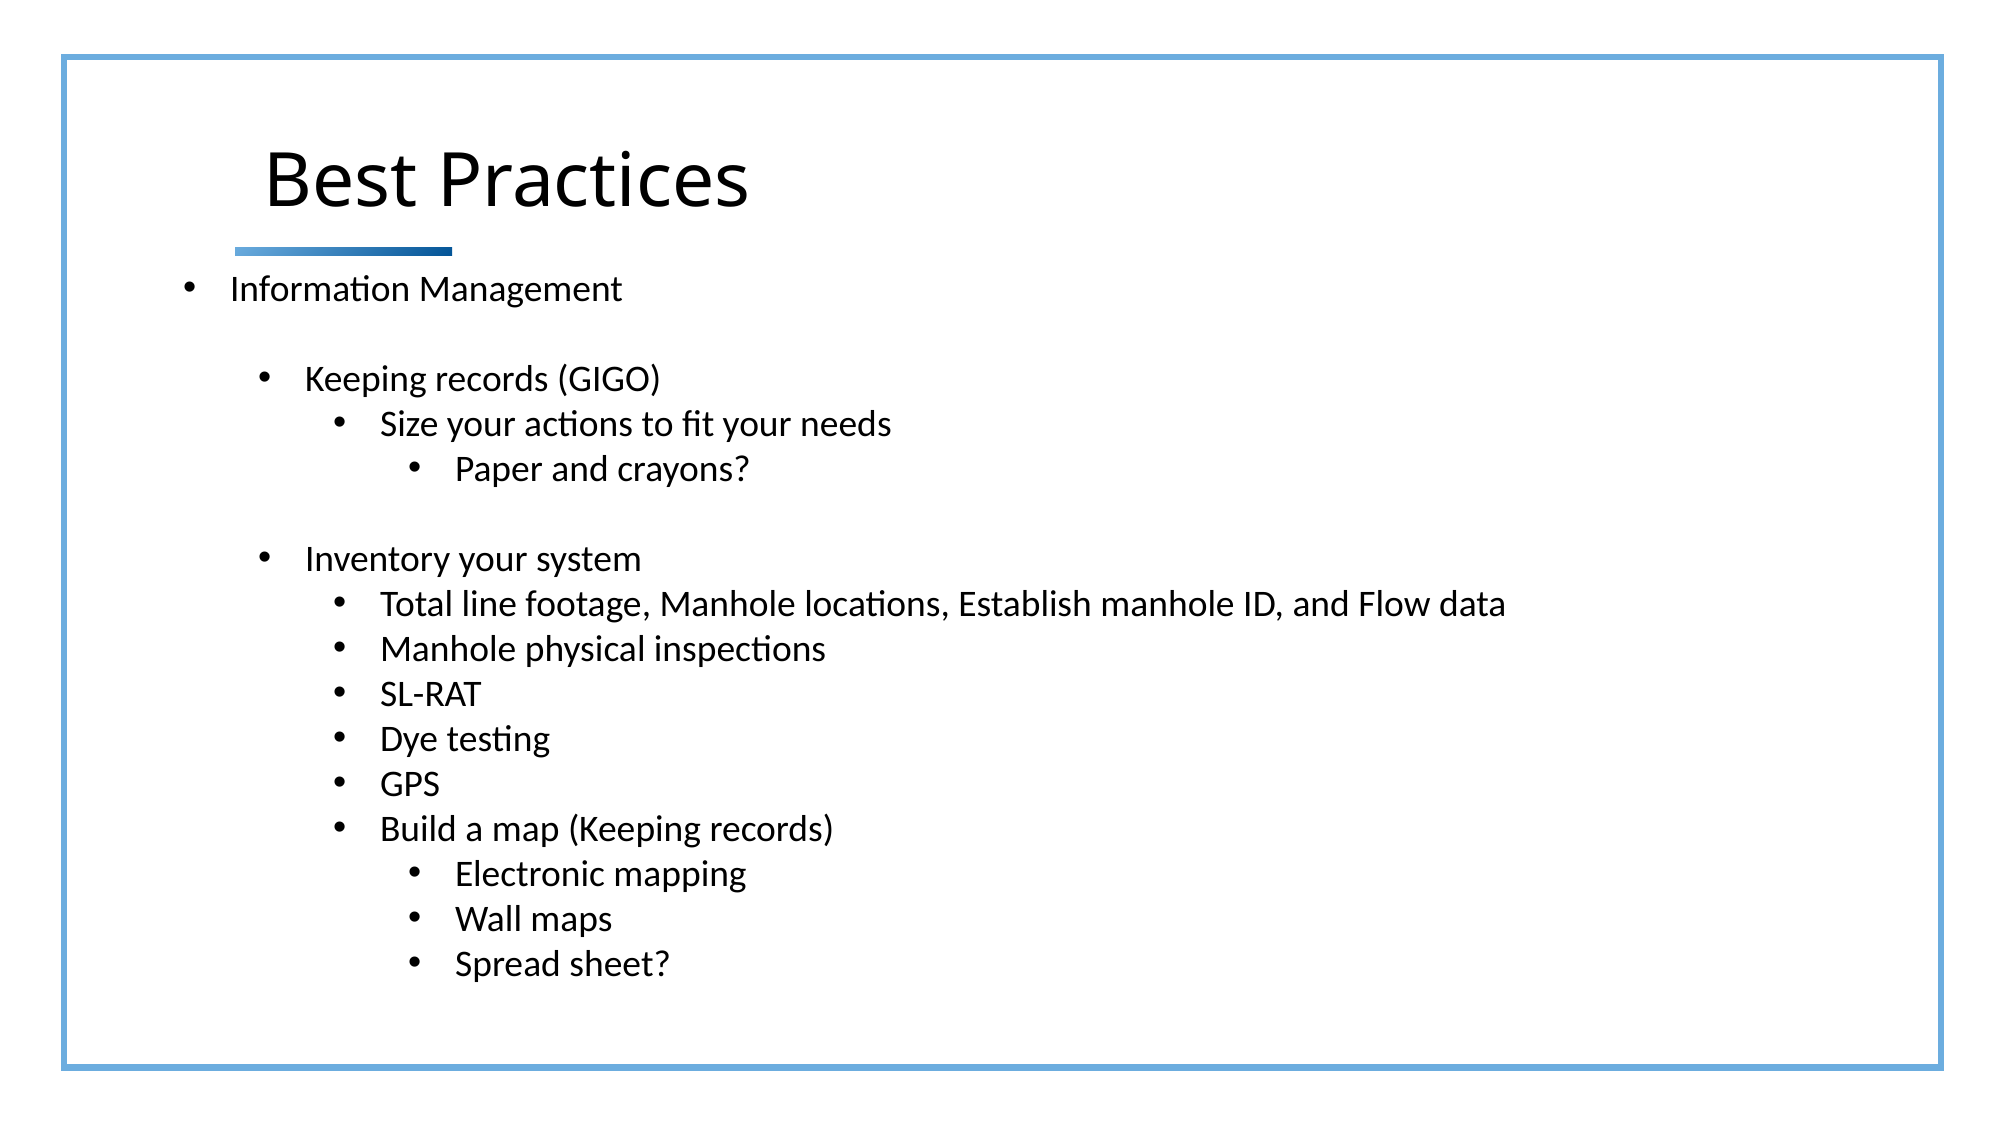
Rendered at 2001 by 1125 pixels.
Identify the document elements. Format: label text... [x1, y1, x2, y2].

text_box [63, 56, 1942, 1069]
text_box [218, 123, 796, 256]
text_box Information Management Keeping records (GIGO) Size your actions to fit your needs Paper and crayons? Inventory your system Total line footage, Manhole locations, Establish manhole ID, and Flow data Manhole physical inspections SL-RAT Dye testing GPS Build a map (Keeping records) Electronic mapping Wall maps Spread sheet? [168, 256, 1769, 1037]
